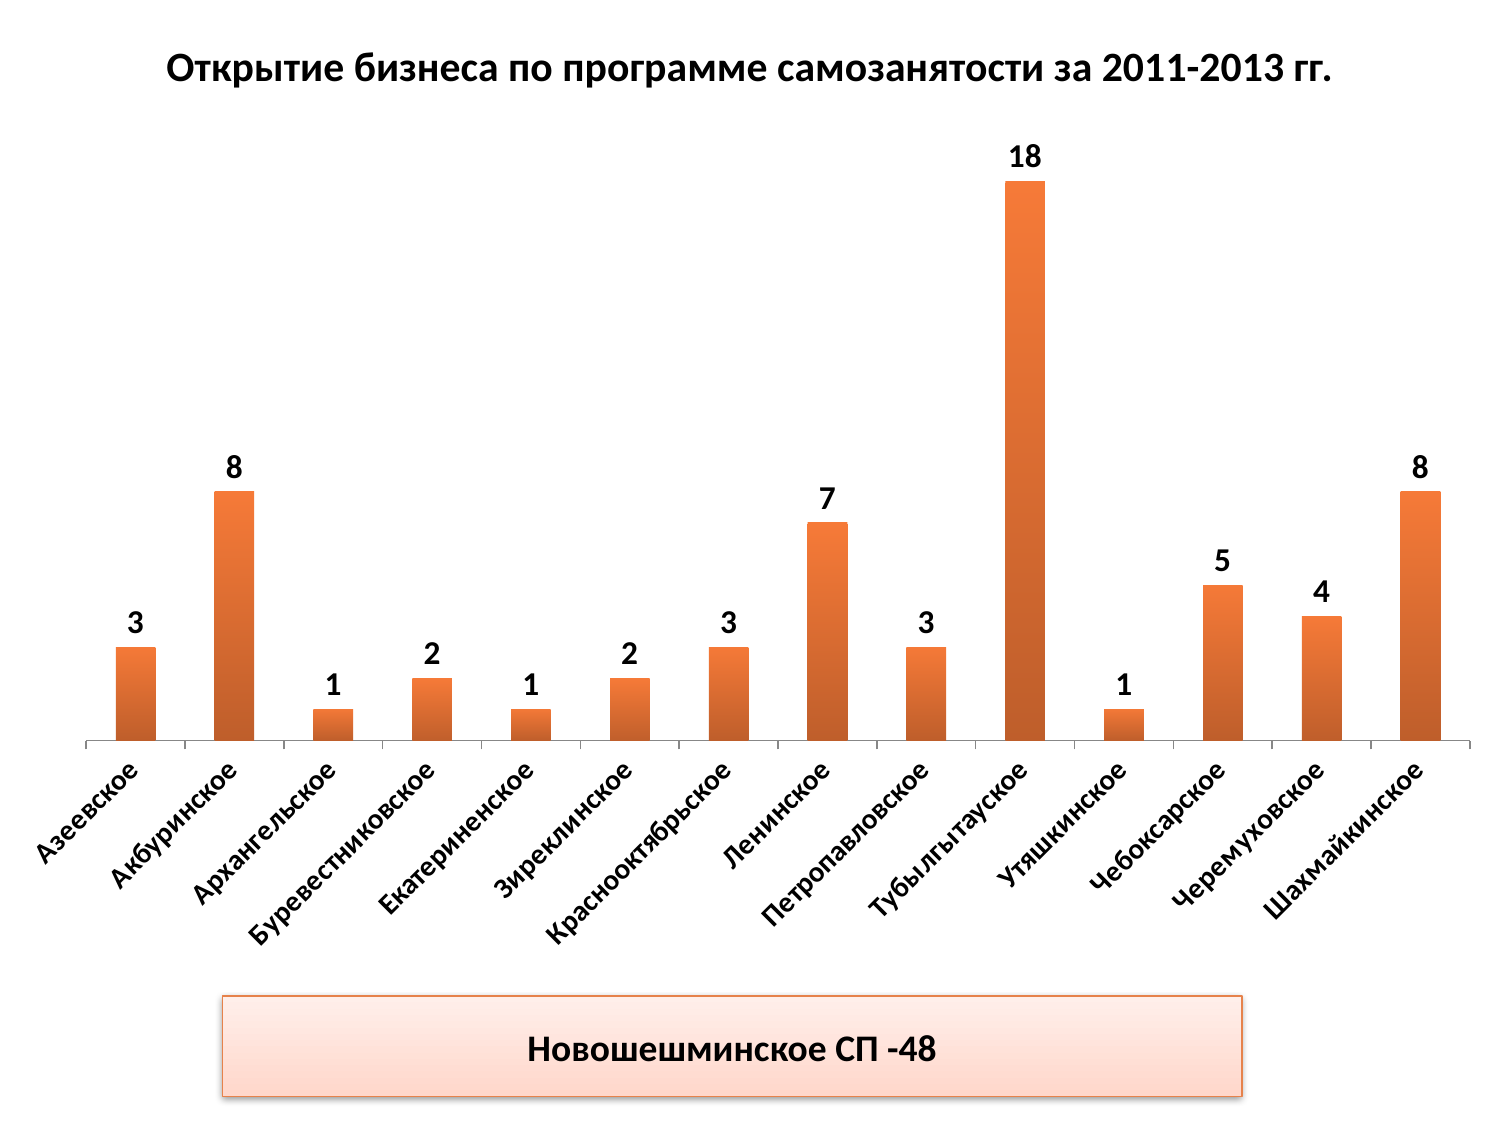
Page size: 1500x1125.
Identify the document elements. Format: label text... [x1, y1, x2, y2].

chart [0, 0, 1500, 973]
text_box Новошешминское СП -48 [222, 995, 1243, 1097]
